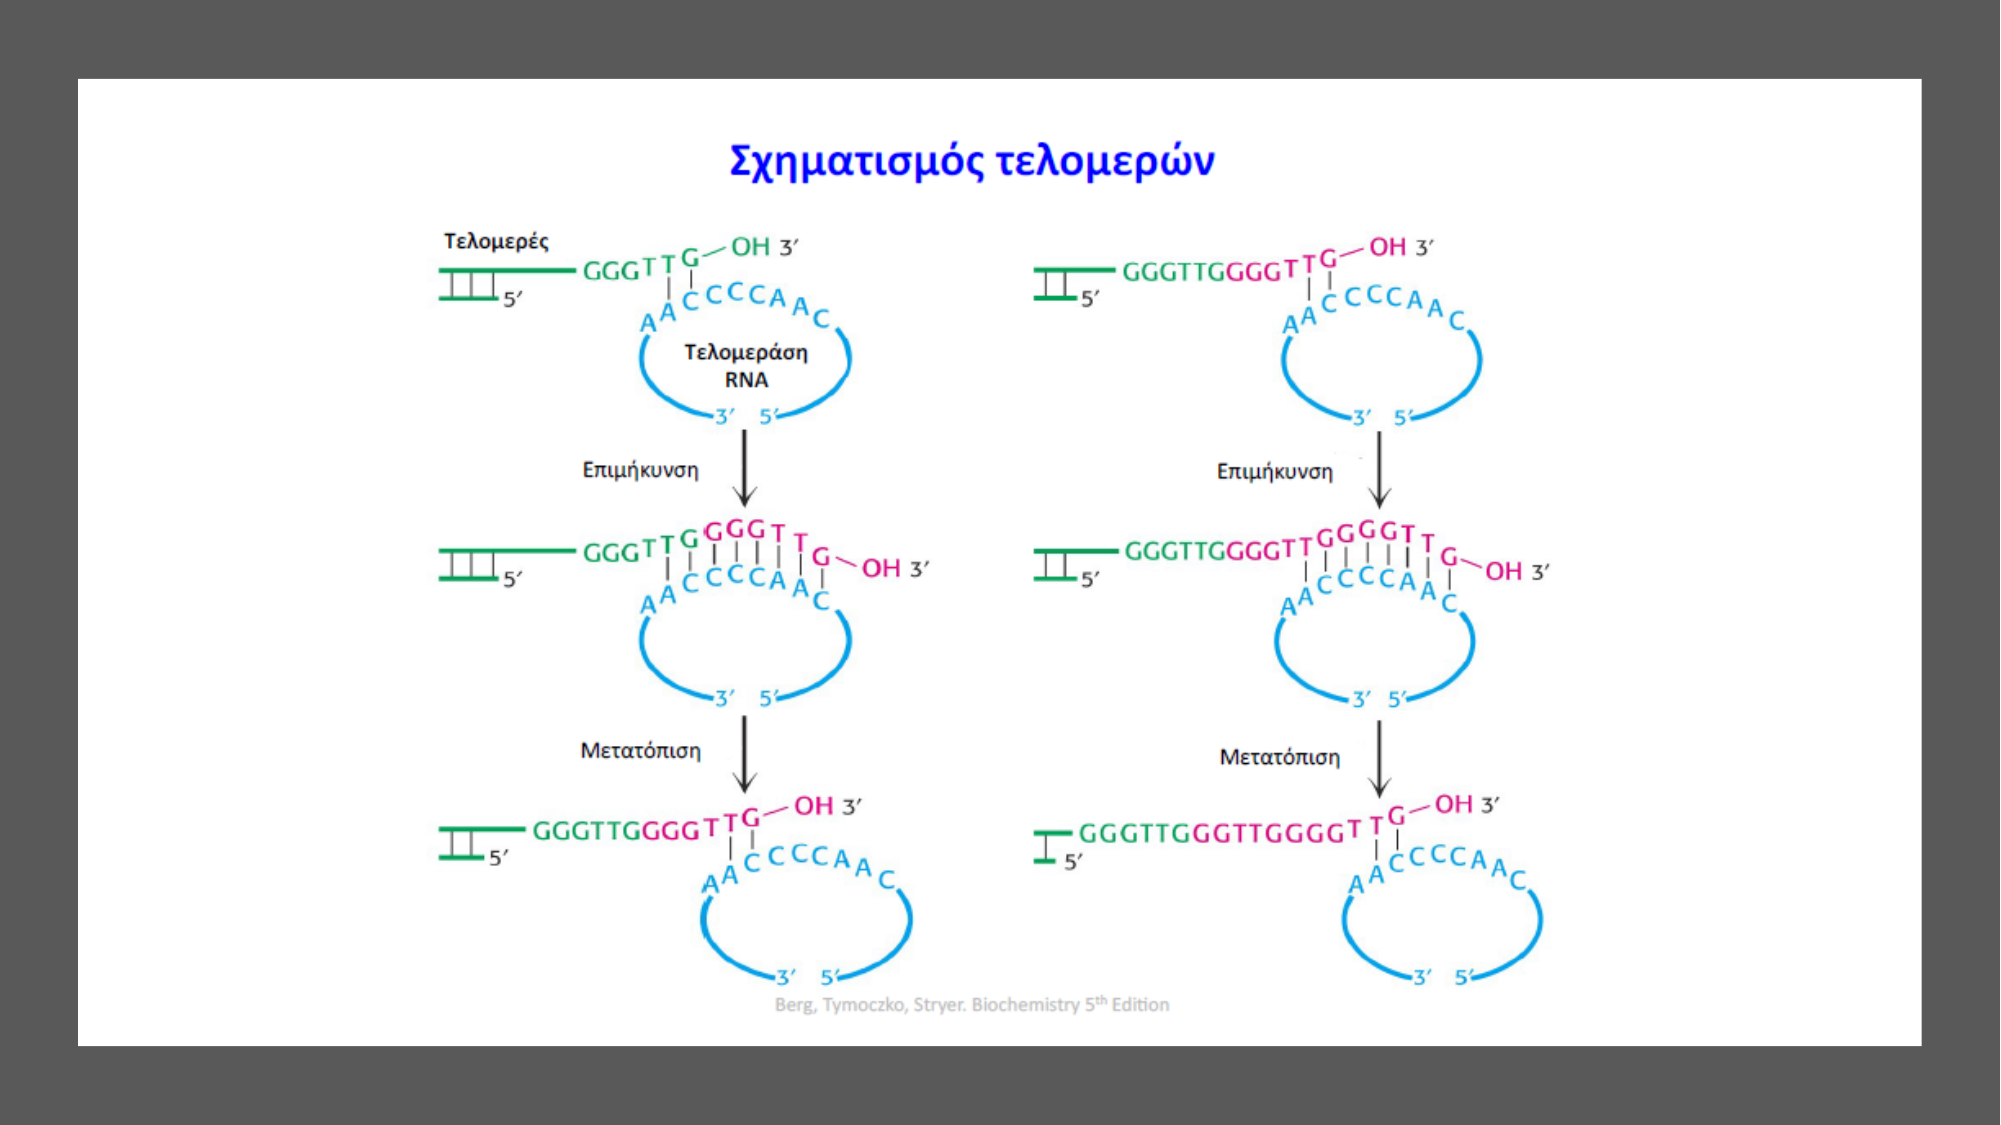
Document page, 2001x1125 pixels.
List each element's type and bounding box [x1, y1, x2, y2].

picture [416, 105, 1584, 1020]
text_box [0, 0, 2000, 1125]
text_box [77, 78, 1923, 1047]
